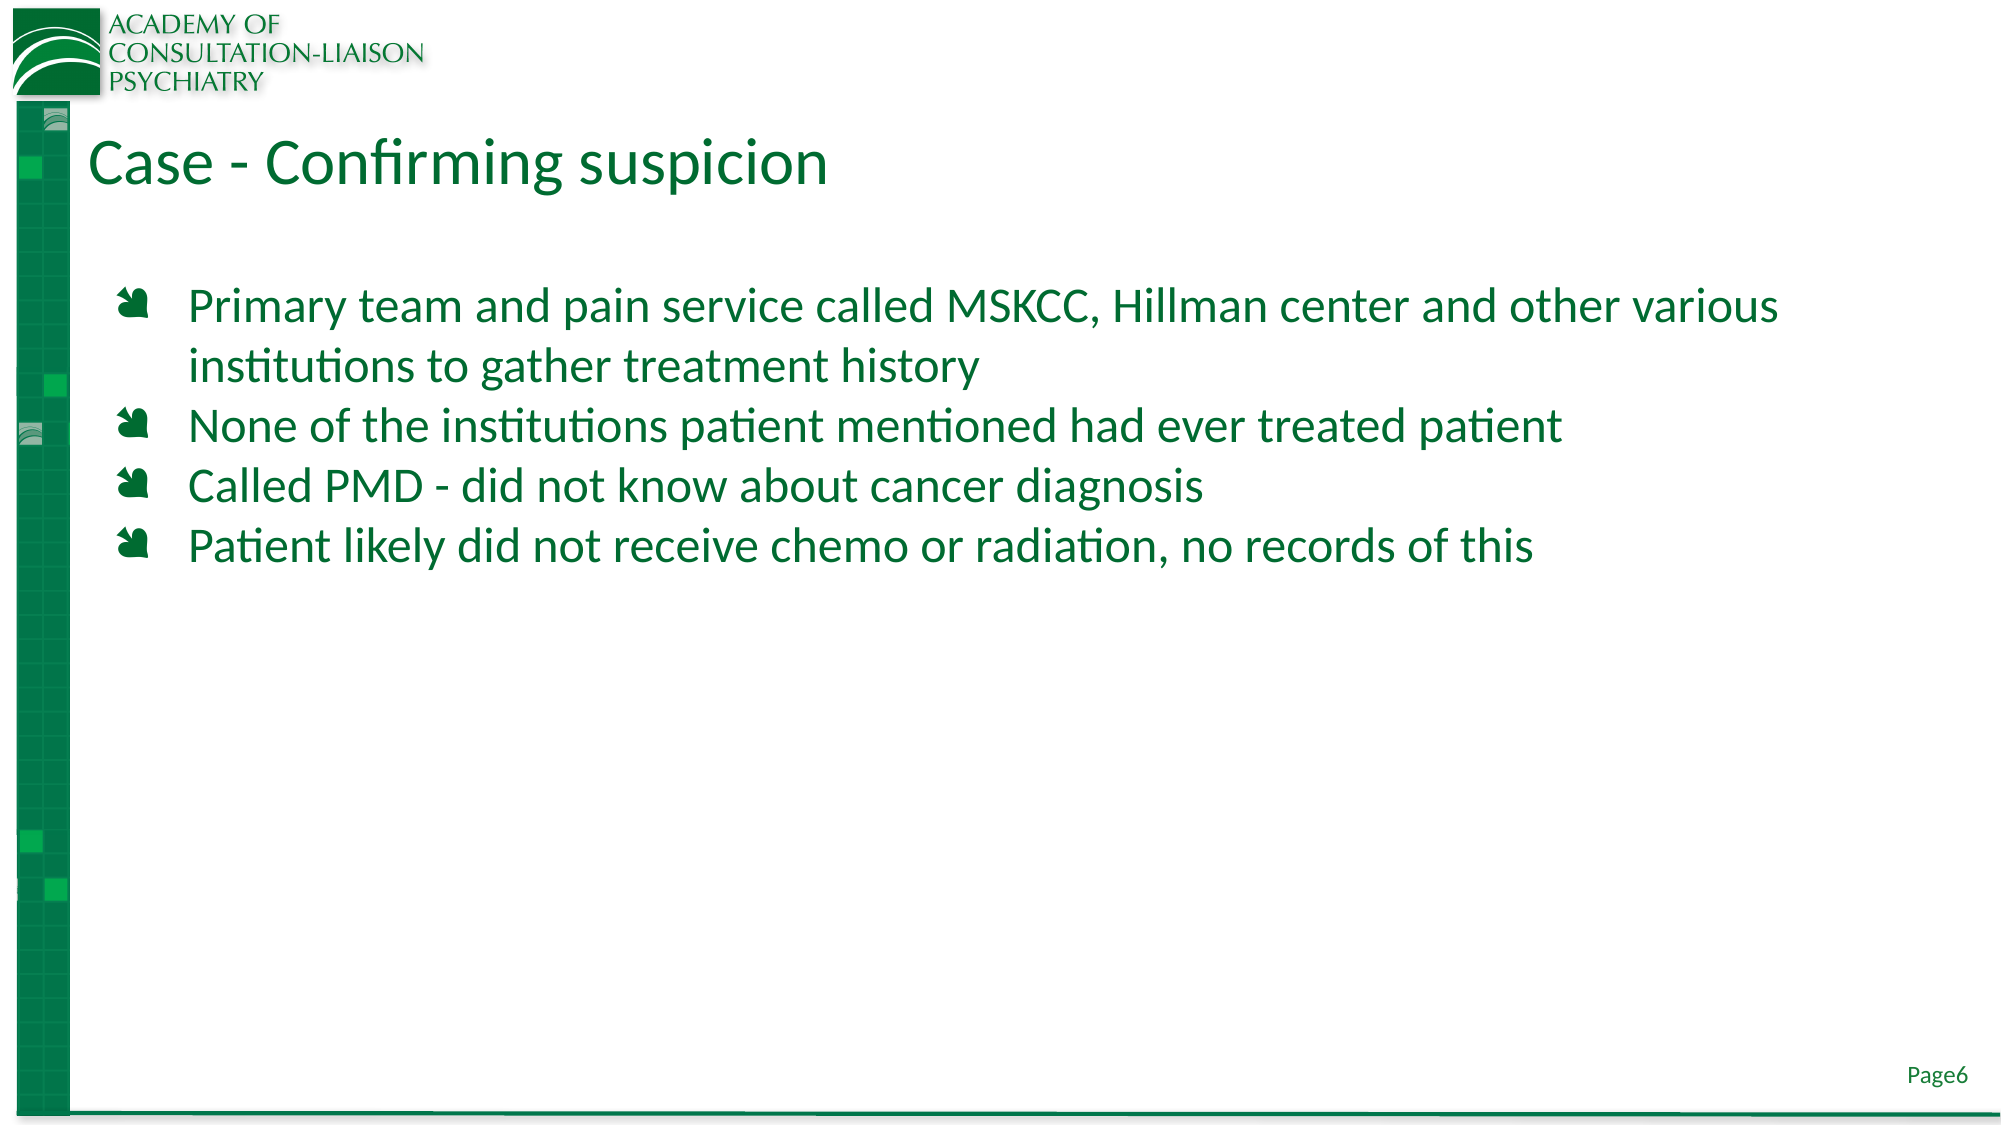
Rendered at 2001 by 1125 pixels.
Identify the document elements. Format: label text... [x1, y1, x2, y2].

title Case - Confirming suspicion [68, 97, 1932, 223]
list Primary team and pain service called MSKCC, Hillman center and other various institutions to gather treatment history None of the institutions patient mentioned had ever treated patient Called PMD - did not know about cancer diagnosis Patient likely did not receive chemo or radiation, no records of this [68, 252, 1932, 1000]
picture [16, 101, 70, 1110]
picture [13, 8, 423, 95]
